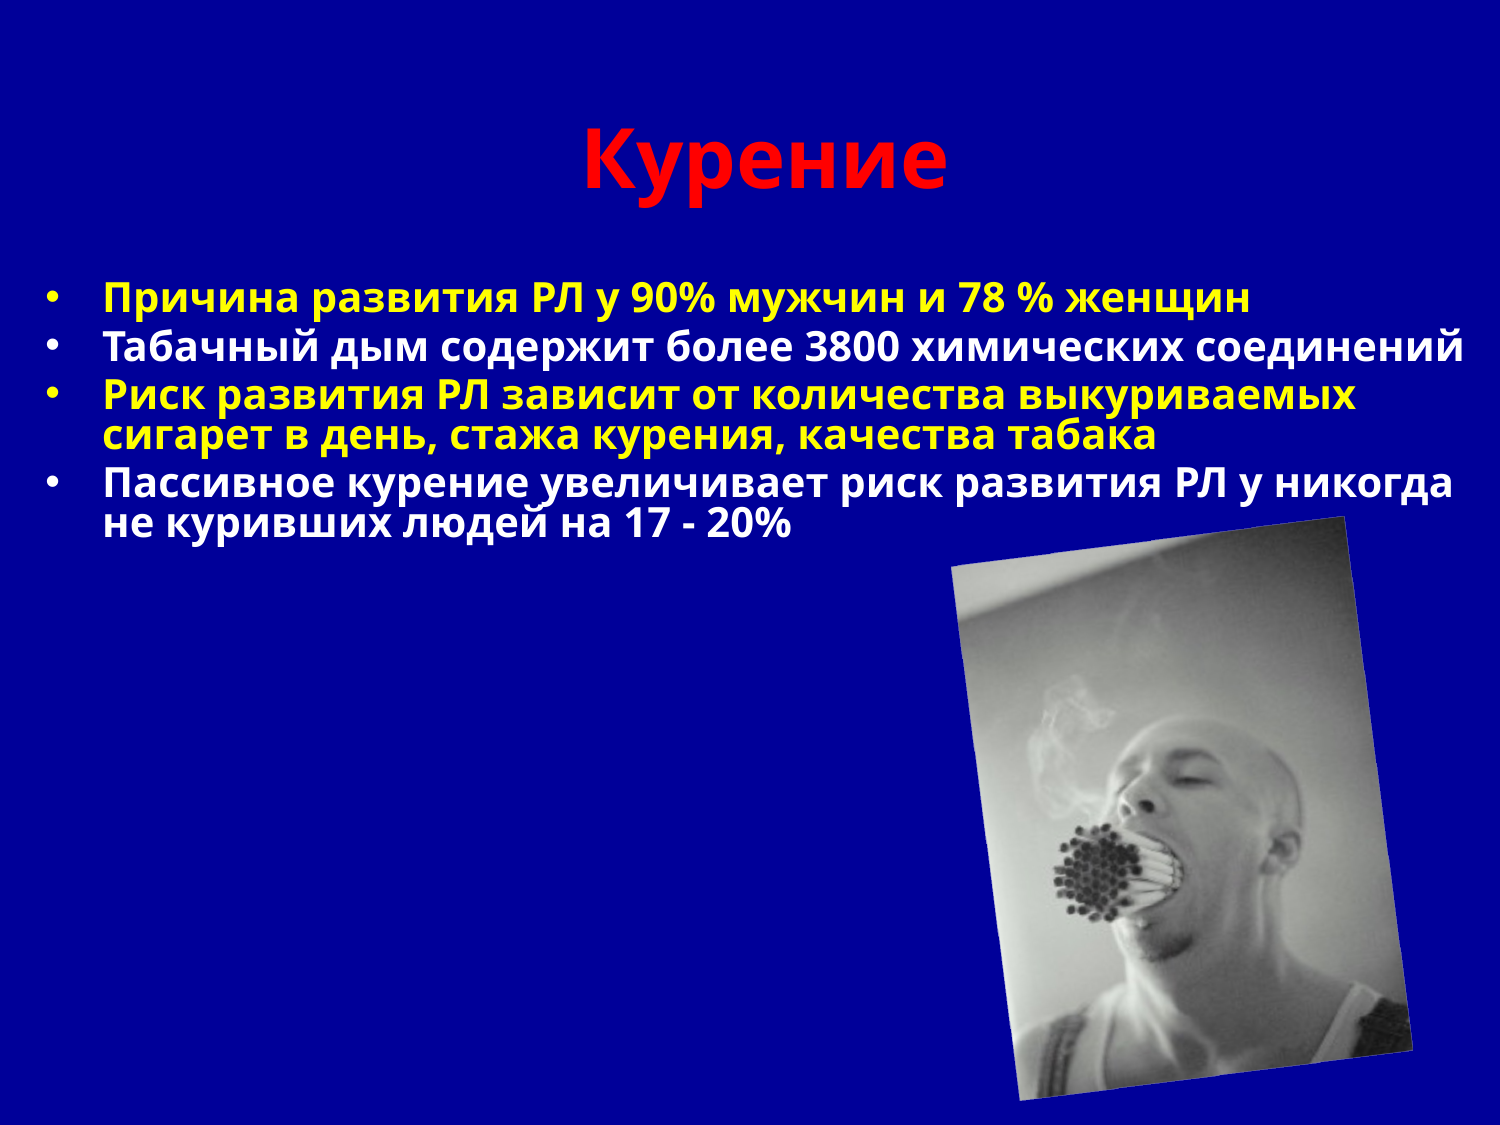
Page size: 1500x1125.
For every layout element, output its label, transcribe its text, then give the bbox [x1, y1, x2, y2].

list Курение Причина развития РЛ у 90% мужчин и 78 % женщин Табачный дым содержит более 3800 химических соединений Риск развития РЛ зависит от количества выкуриваемых сигарет в день, стажа курения, качества табака Пассивное курение увеличивает риск развития РЛ у никогда не куривших людей на 17 - 20% [0, 30, 1500, 1071]
picture [952, 517, 1412, 1100]
